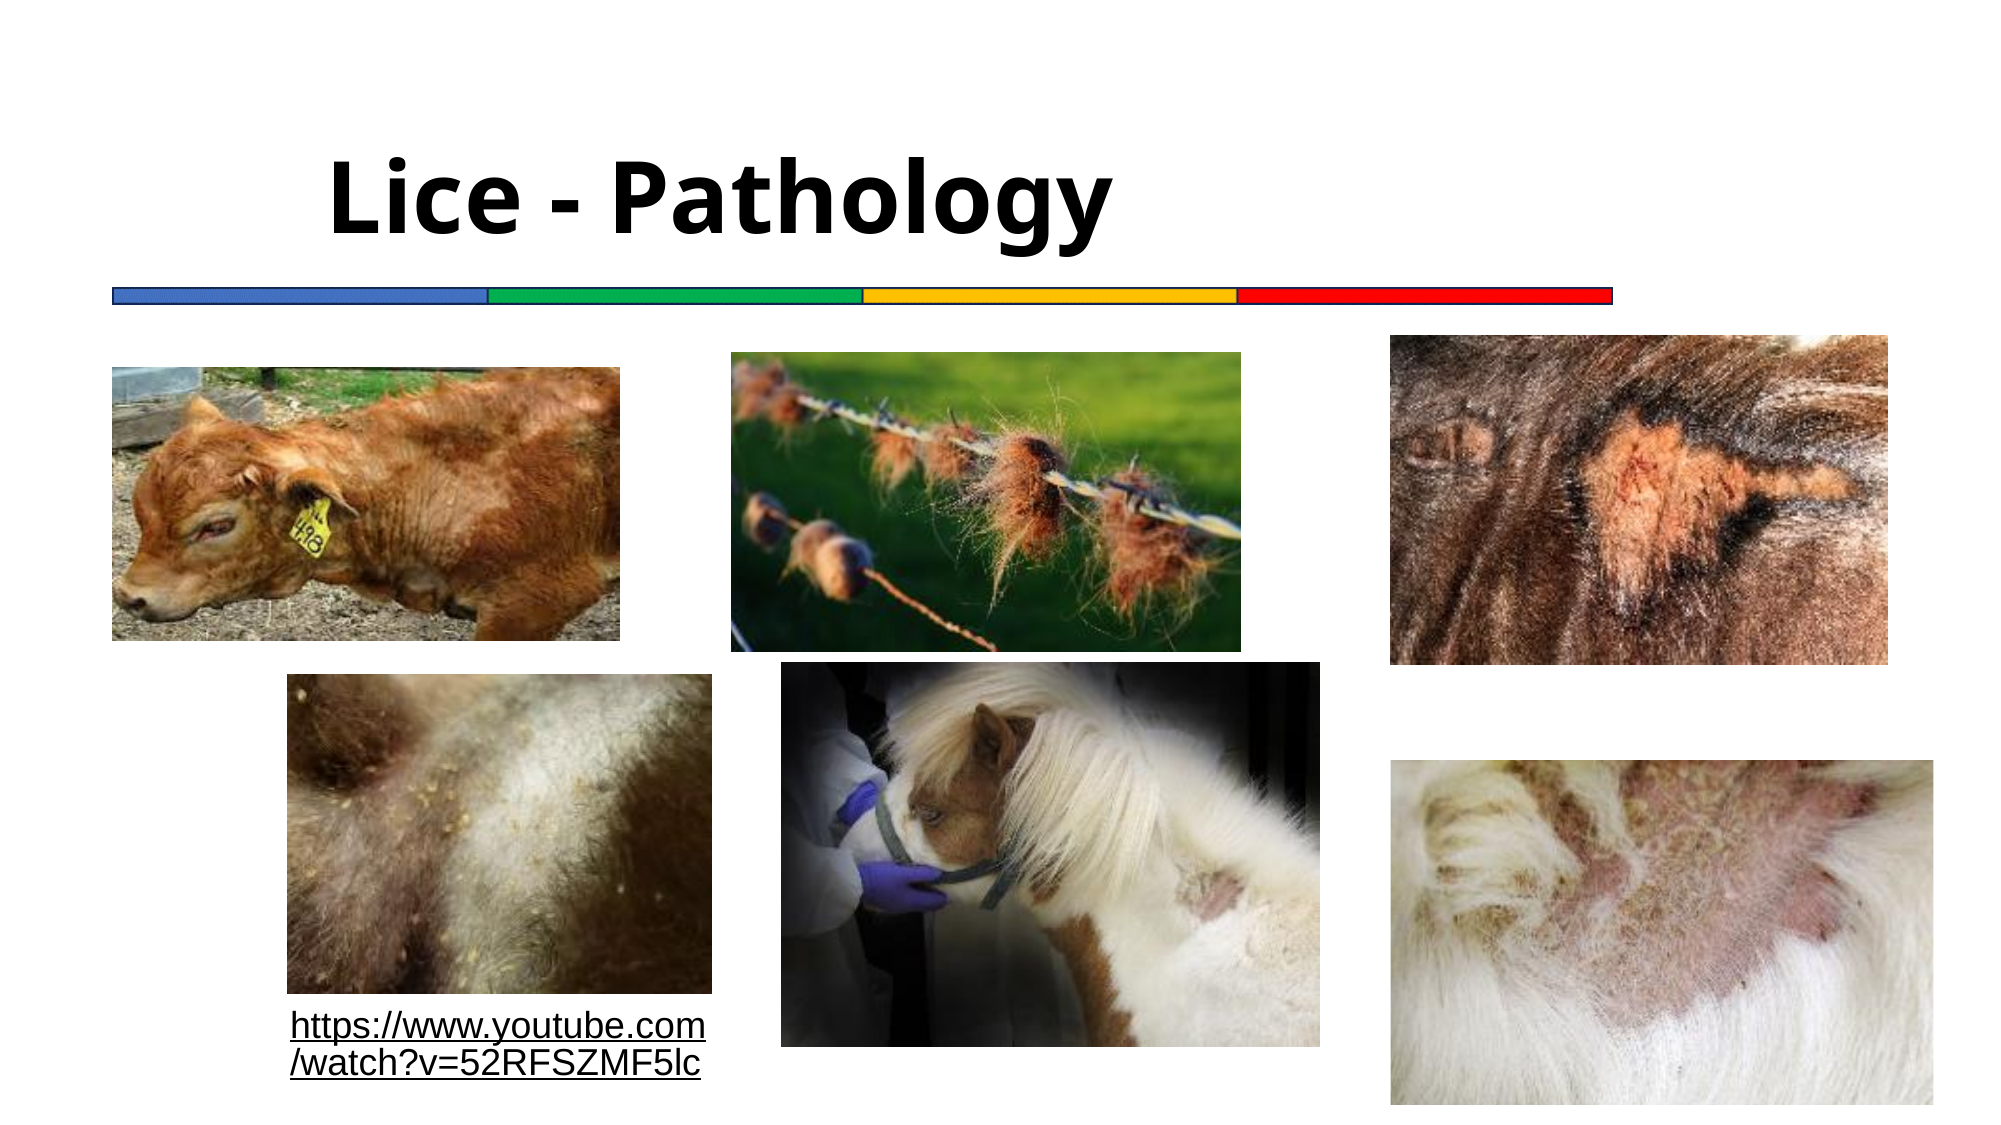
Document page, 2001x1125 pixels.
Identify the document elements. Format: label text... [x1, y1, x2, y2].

picture [780, 661, 1320, 1047]
picture [286, 674, 712, 994]
picture [1390, 760, 1934, 1105]
text_box https://www.youtube.com/watch?v=52RFSZMF5lc [275, 993, 724, 1099]
picture [112, 287, 1613, 306]
picture [731, 352, 1241, 652]
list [112, 367, 620, 641]
picture [1390, 335, 1888, 666]
title Lice - Pathology [249, 112, 1191, 275]
